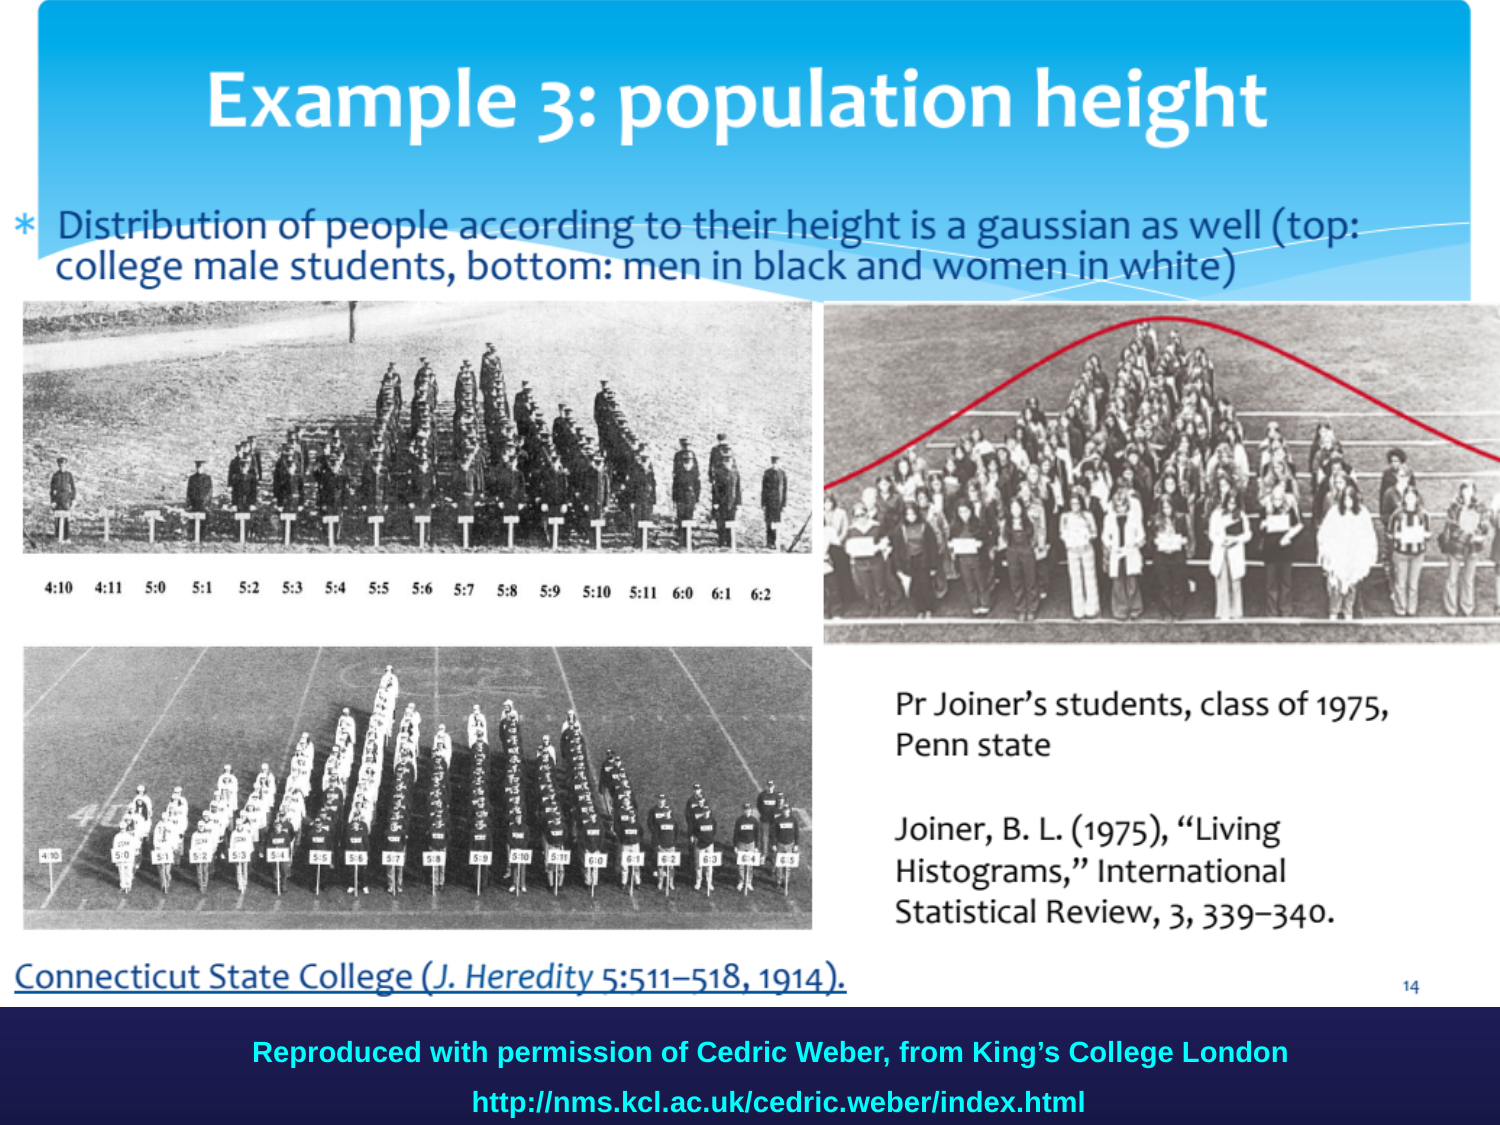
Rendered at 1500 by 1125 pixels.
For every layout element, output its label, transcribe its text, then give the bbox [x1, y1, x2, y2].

text_box Reproduced with permission of Cedric Weber, from King’s College London http://nms.kcl.ac.uk/cedric.weber/index.html [50, 1025, 1500, 1125]
picture [0, 0, 1500, 1007]
